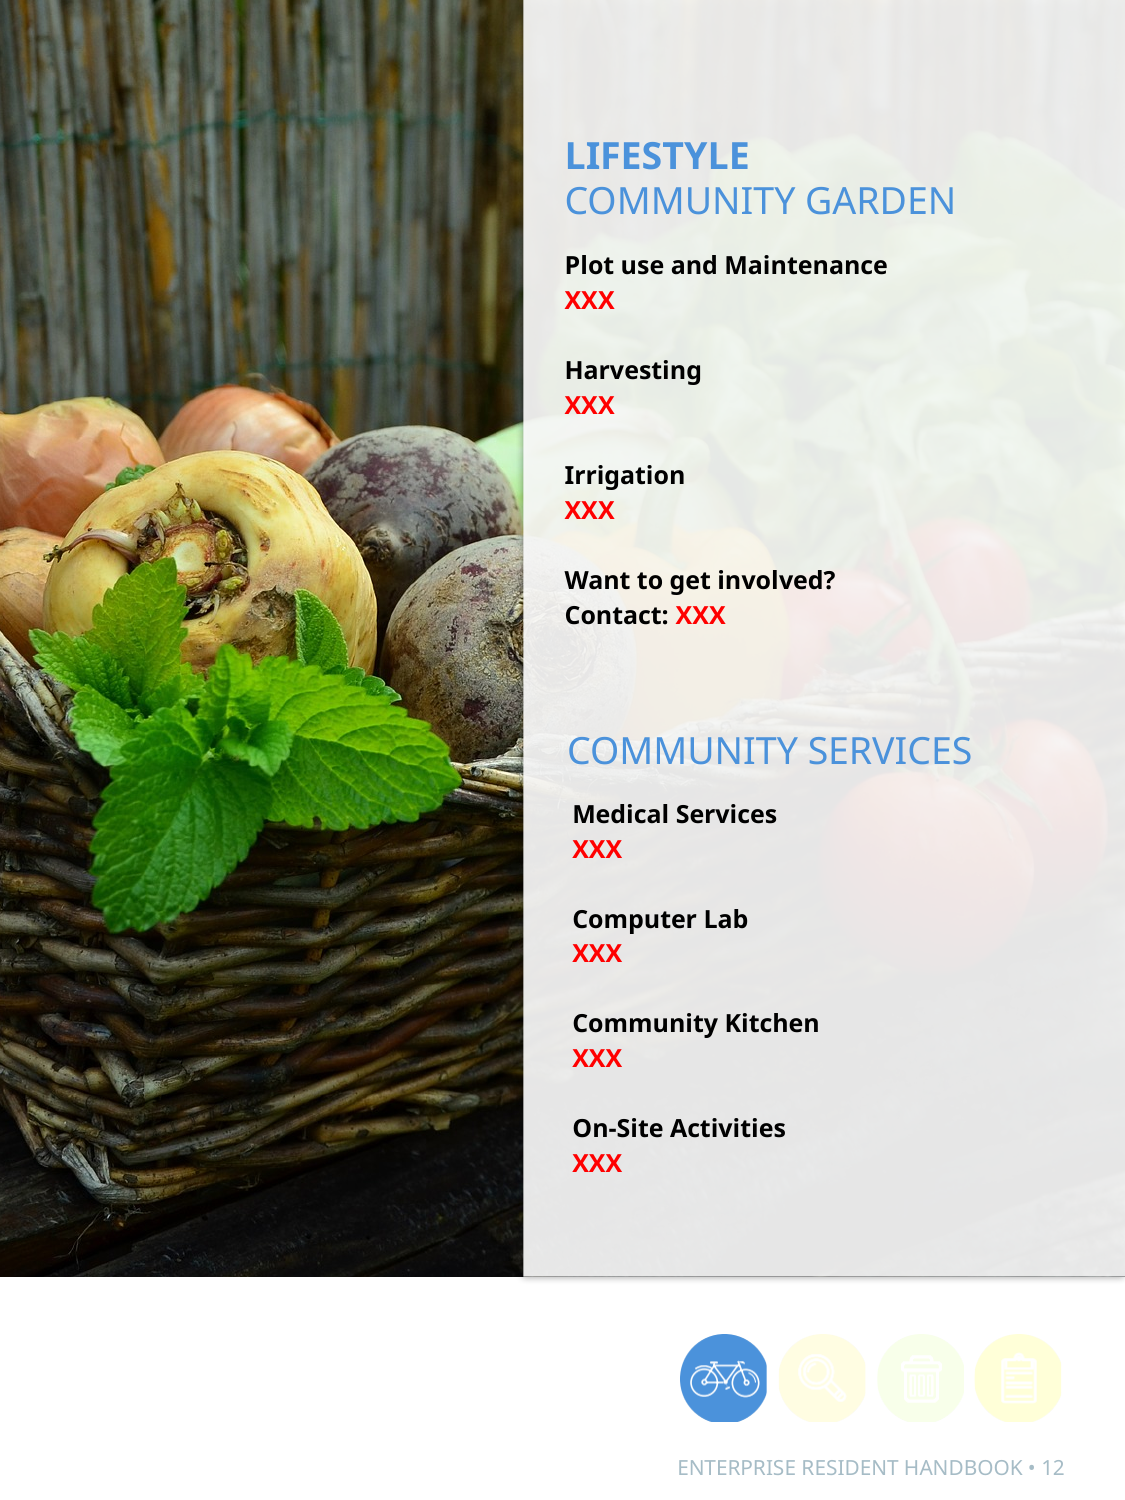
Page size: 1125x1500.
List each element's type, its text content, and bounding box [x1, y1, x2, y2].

picture [666, 1323, 1080, 1429]
picture [0, 0, 1125, 1277]
text_box ENTERPRISE RESIDENT HANDBOOK • 12 [256, 1446, 1080, 1490]
